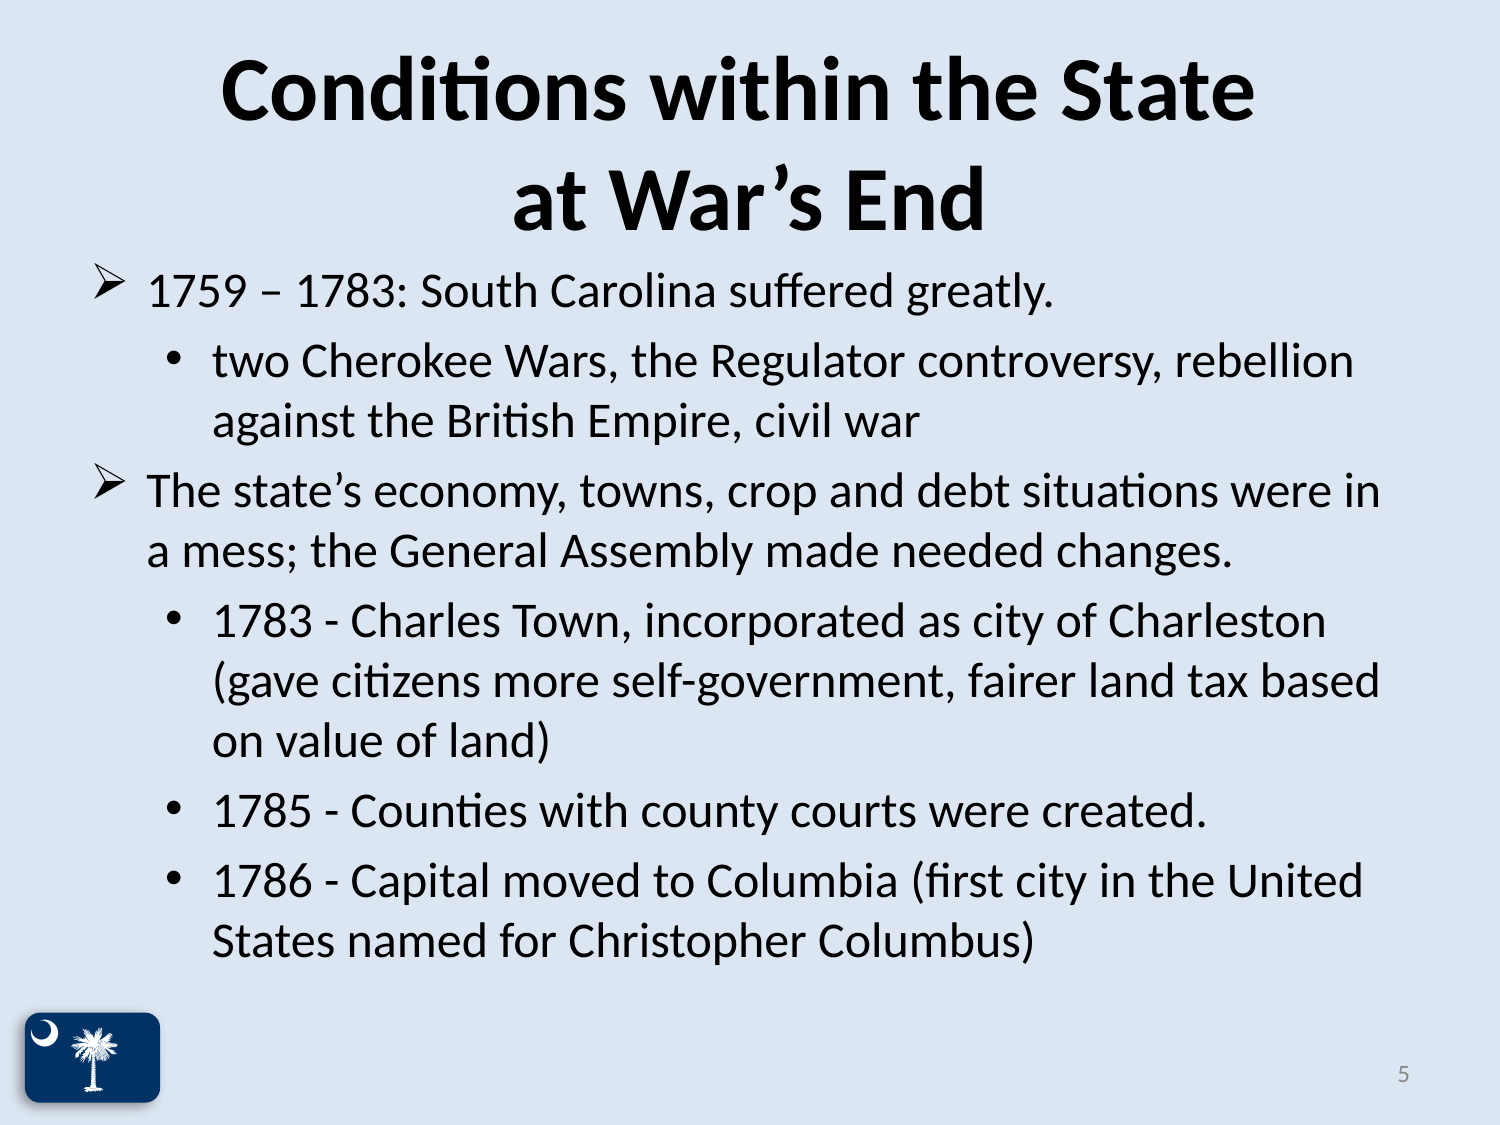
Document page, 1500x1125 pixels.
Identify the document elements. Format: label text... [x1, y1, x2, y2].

title Conditions within the State at War’s End [75, 45, 1425, 233]
list 1759 – 1783: South Carolina suffered greatly. two Cherokee Wars, the Regulator controversy, rebellion against the British Empire, civil war The state’s economy, towns, crop and debt situations were in a mess; the General Assembly made needed changes. 1783 - Charles Town, incorporated as city of Charleston (gave citizens more self-government, fairer land tax based on value of land) 1785 - Counties with county courts were created. 1786 - Capital moved to Columbia (first city in the United States named for Christopher Columbus) [75, 249, 1425, 993]
picture [24, 1012, 161, 1103]
slide_number 5 [1074, 1042, 1425, 1103]
